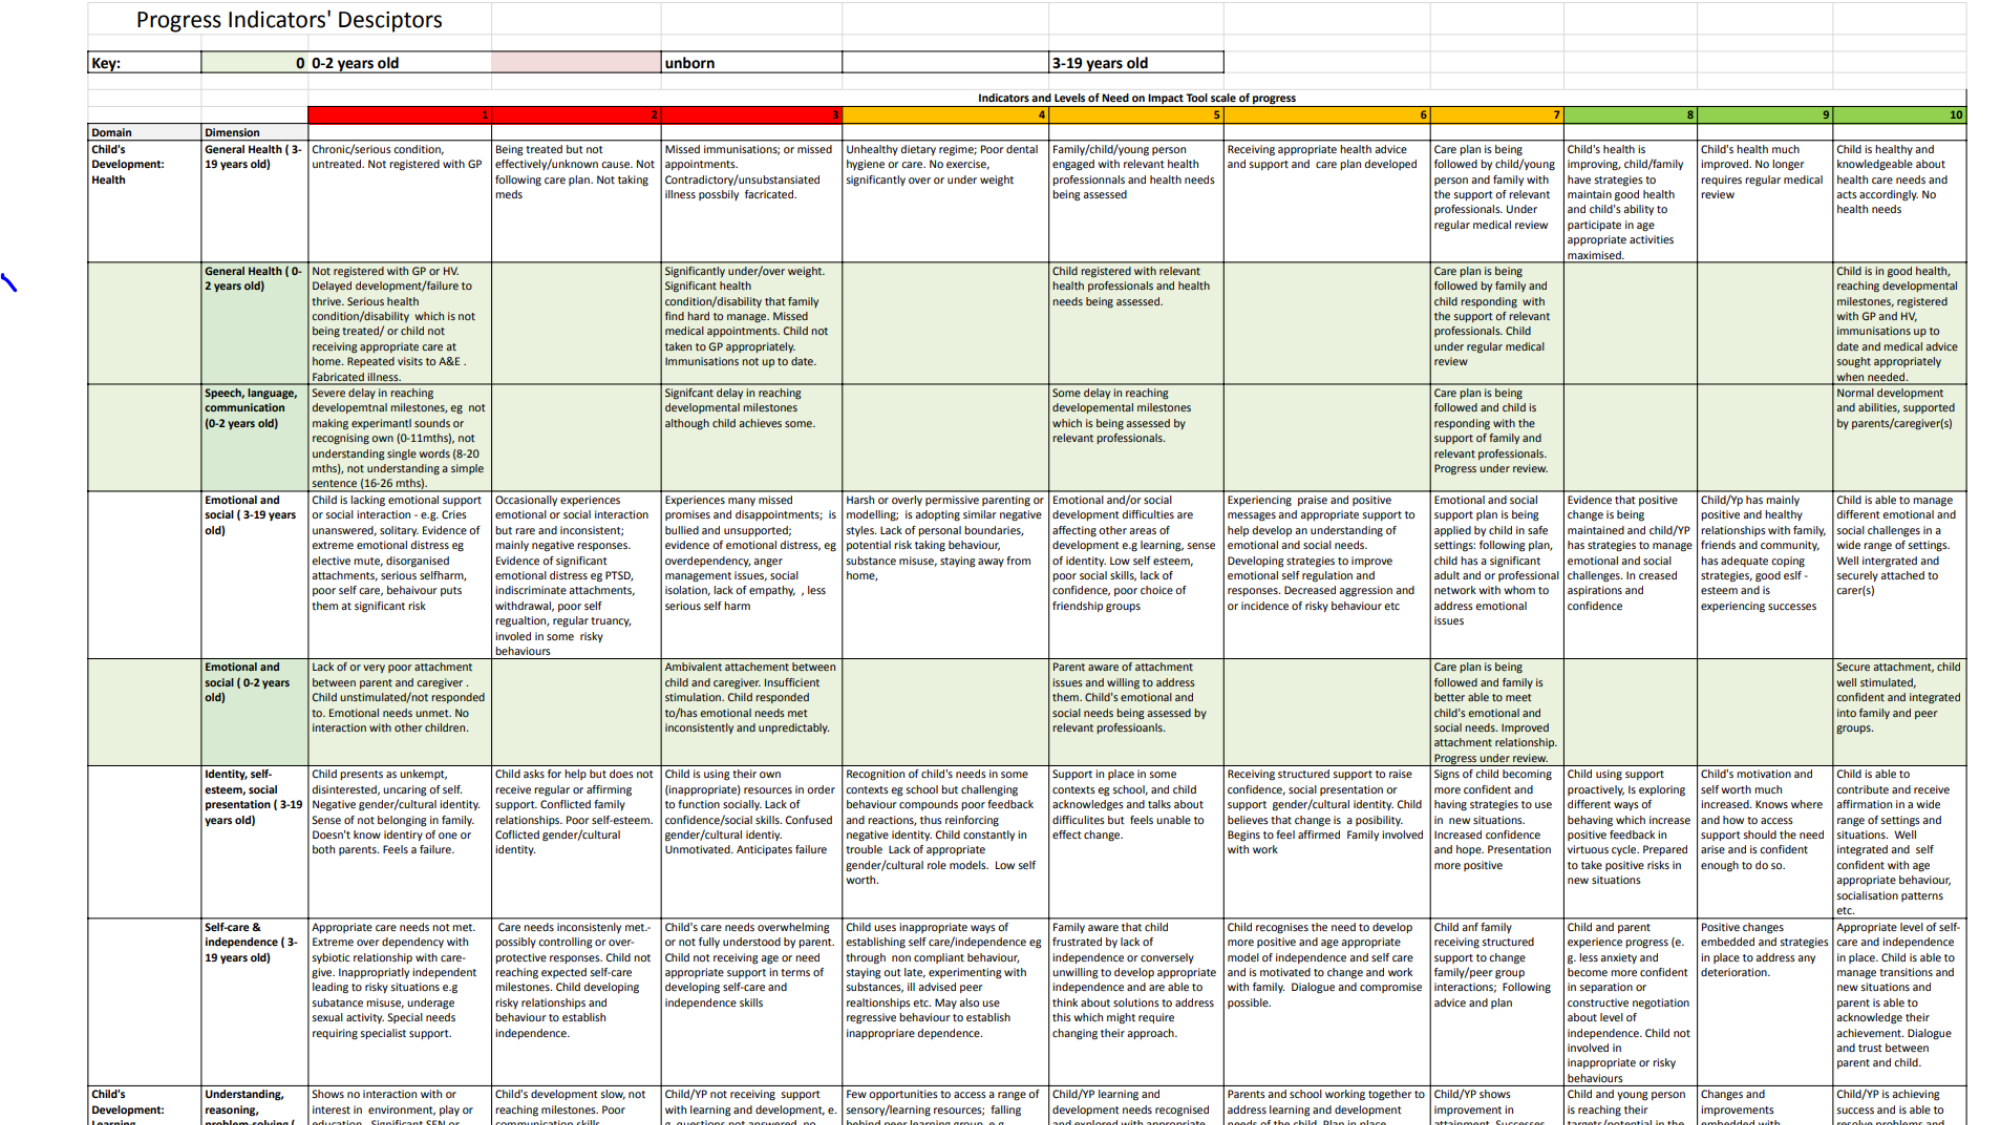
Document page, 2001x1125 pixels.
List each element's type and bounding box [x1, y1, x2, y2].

list [0, 0, 2000, 1125]
